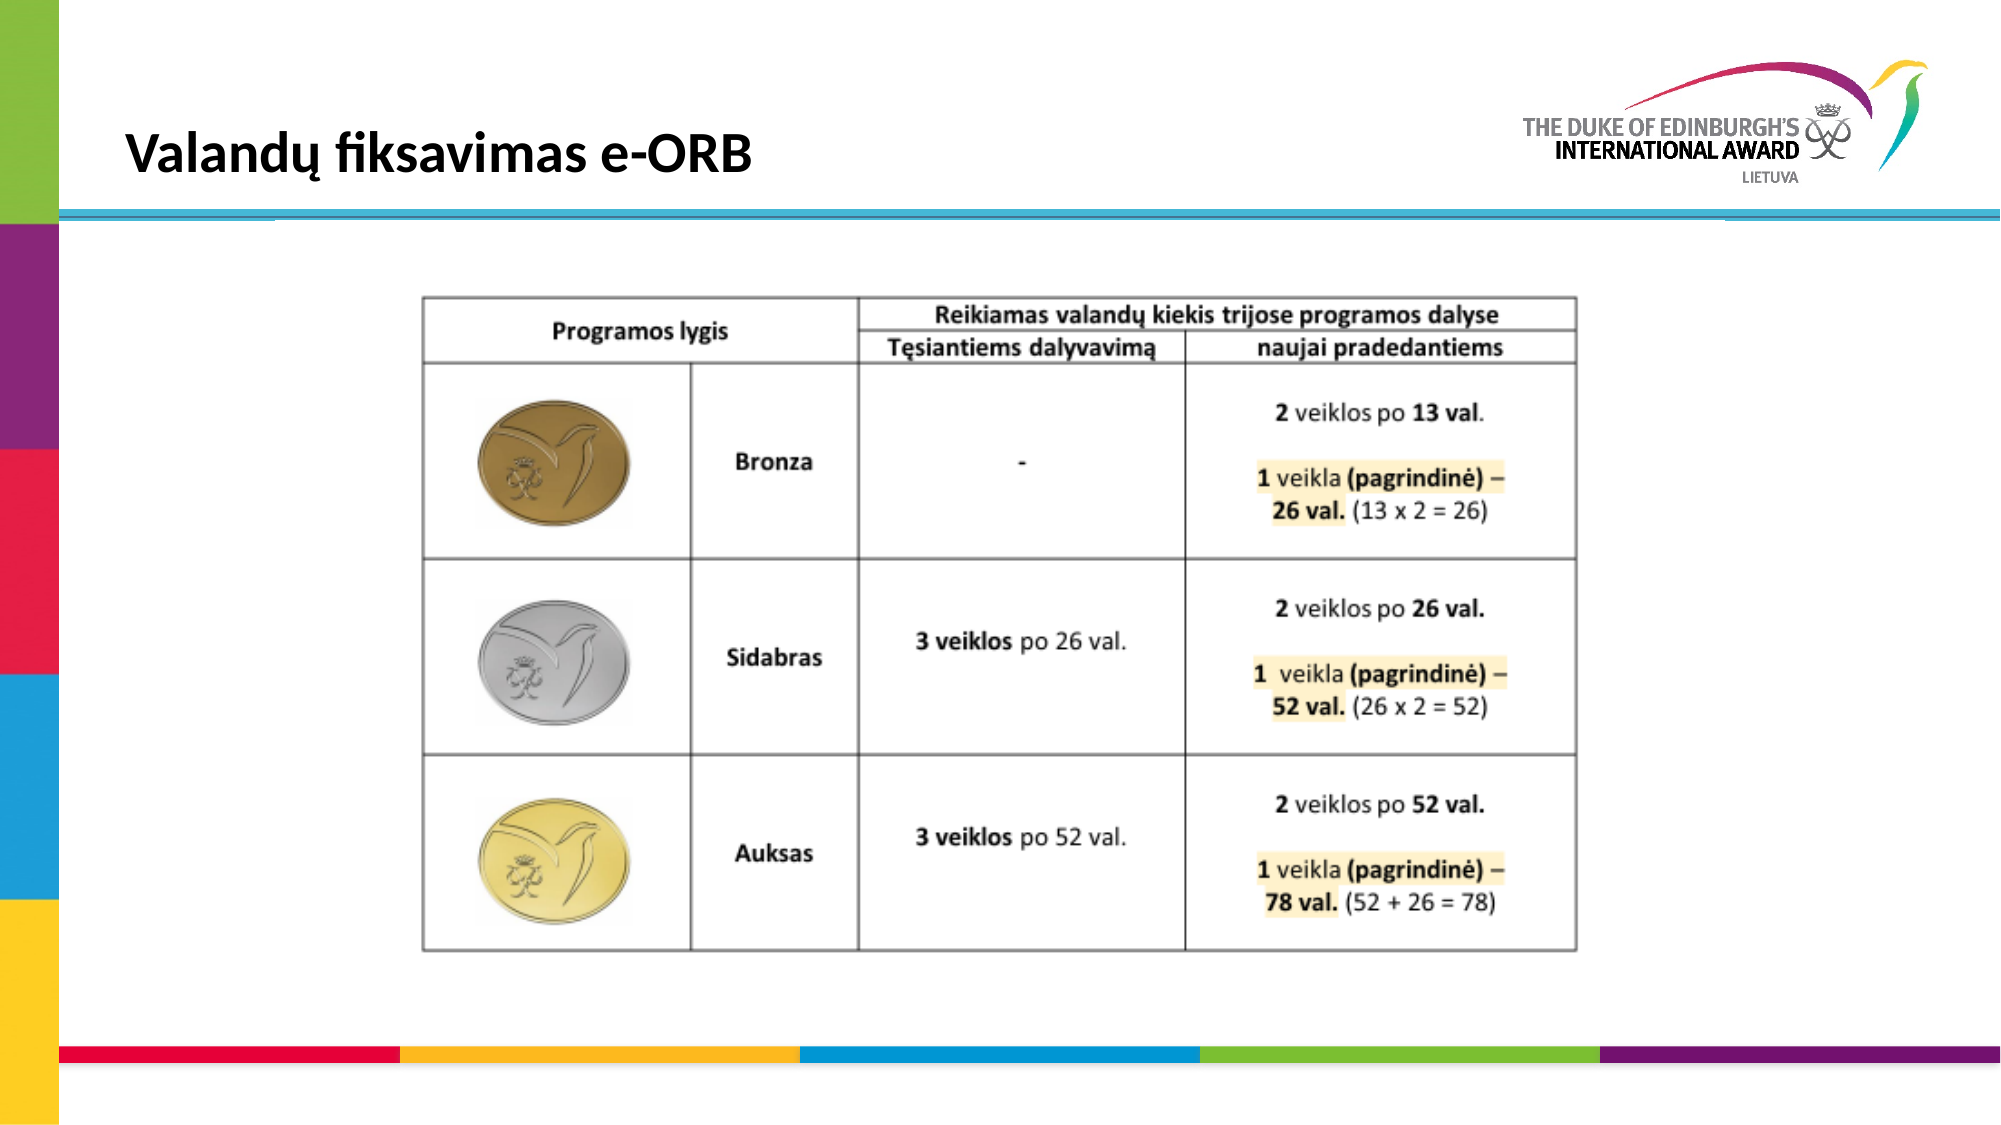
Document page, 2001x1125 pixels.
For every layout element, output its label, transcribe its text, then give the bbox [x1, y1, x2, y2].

title Valandų fiksavimas e-ORB [110, 98, 1391, 206]
picture [0, 0, 2000, 1125]
